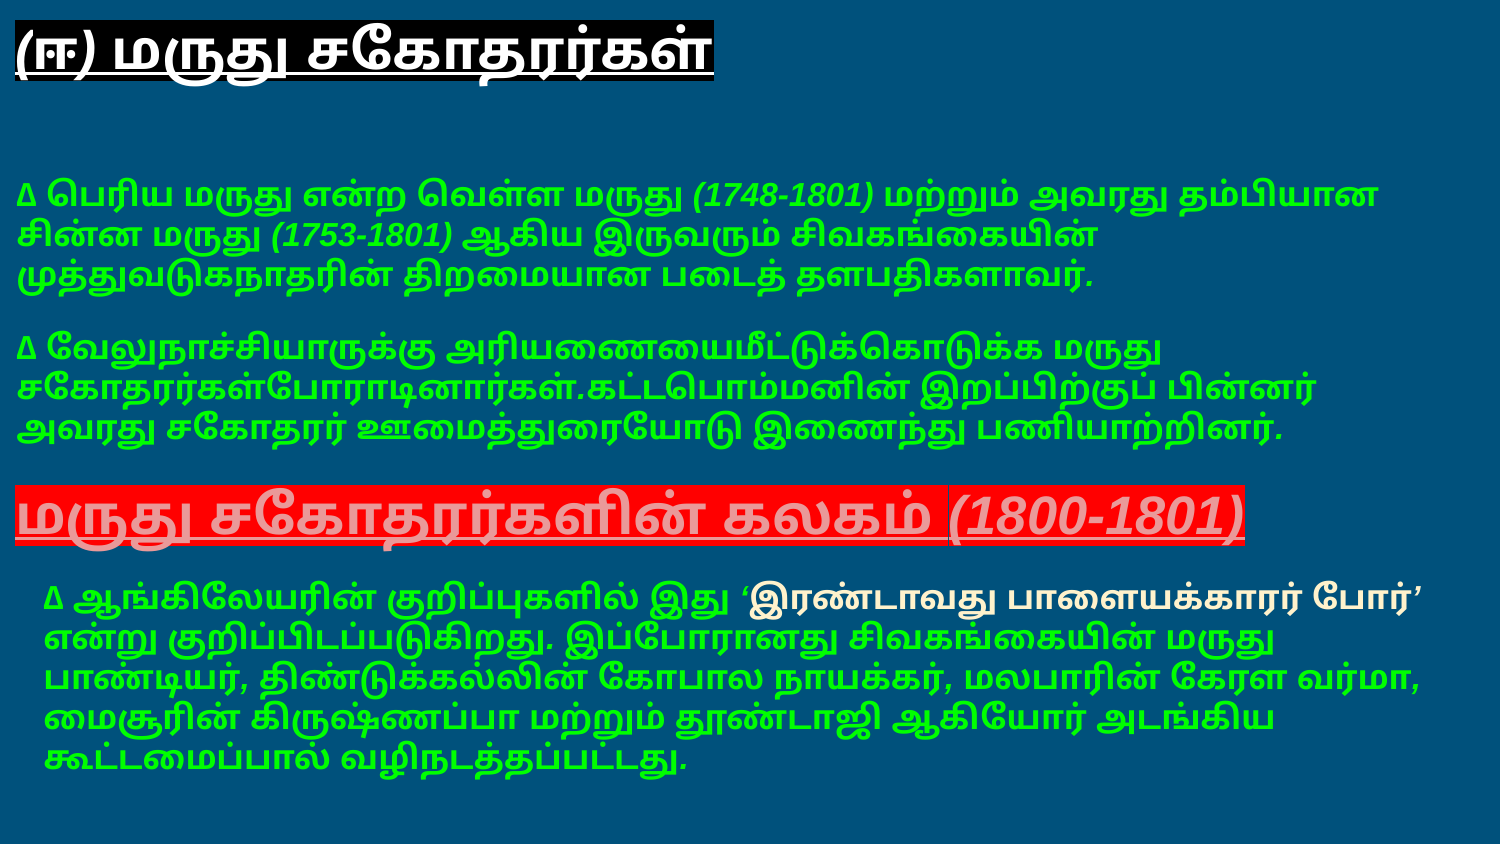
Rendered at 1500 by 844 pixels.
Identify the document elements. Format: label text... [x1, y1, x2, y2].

text_box மருது சகோதரர்களின் கலகம் (1800-1801) [0, 464, 1363, 560]
text_box ∆ பெரிய மருது என்ற வெள்ள மருது (1748-1801) மற்றும் அவரது தம்பியான சின்ன மருது (1753-1801) ஆகிய இருவரும் சிவகங்கையின் முத்துவடுகநாதரின் திறமையான படைத் தளபதிகளாவர். [1, 158, 1500, 308]
text_box (ஈ) மருது சகோதரர்கள் [0, 0, 930, 95]
text_box ∆ வேலுநாச்சியாருக்கு அரியணையைமீட்டுக்கொடுக்க மருது சகோதரர்கள்போராடினார்கள்.கட்டபொம்மனின் இறப்பிற்குப் பின்னர் அவரது சகோதரர் ஊமைத்துரையோடு இணைந்து பணியாற்றினர். [1, 311, 1396, 462]
text_box ∆ ஆங்கிலேயரின் குறிப்புகளில் இது ‘இரண்டாவது பாளையக்காரர் போர்’ என்று குறிப்பிடப்படுகிறது. இப்போரானது சிவகங்கையின் மருது பாண்டியர், திண்டுக்கல்லின் கோபால நாயக்கர், மலபாரின் கேரள வர்மா, மைசூரின் கிருஷ்ணப்பா மற்றும் தூண்டாஜி ஆகியோர் அடங்கிய கூட்டமைப்பால் வழிநடத்தப்பட்டது. [28, 561, 1472, 792]
